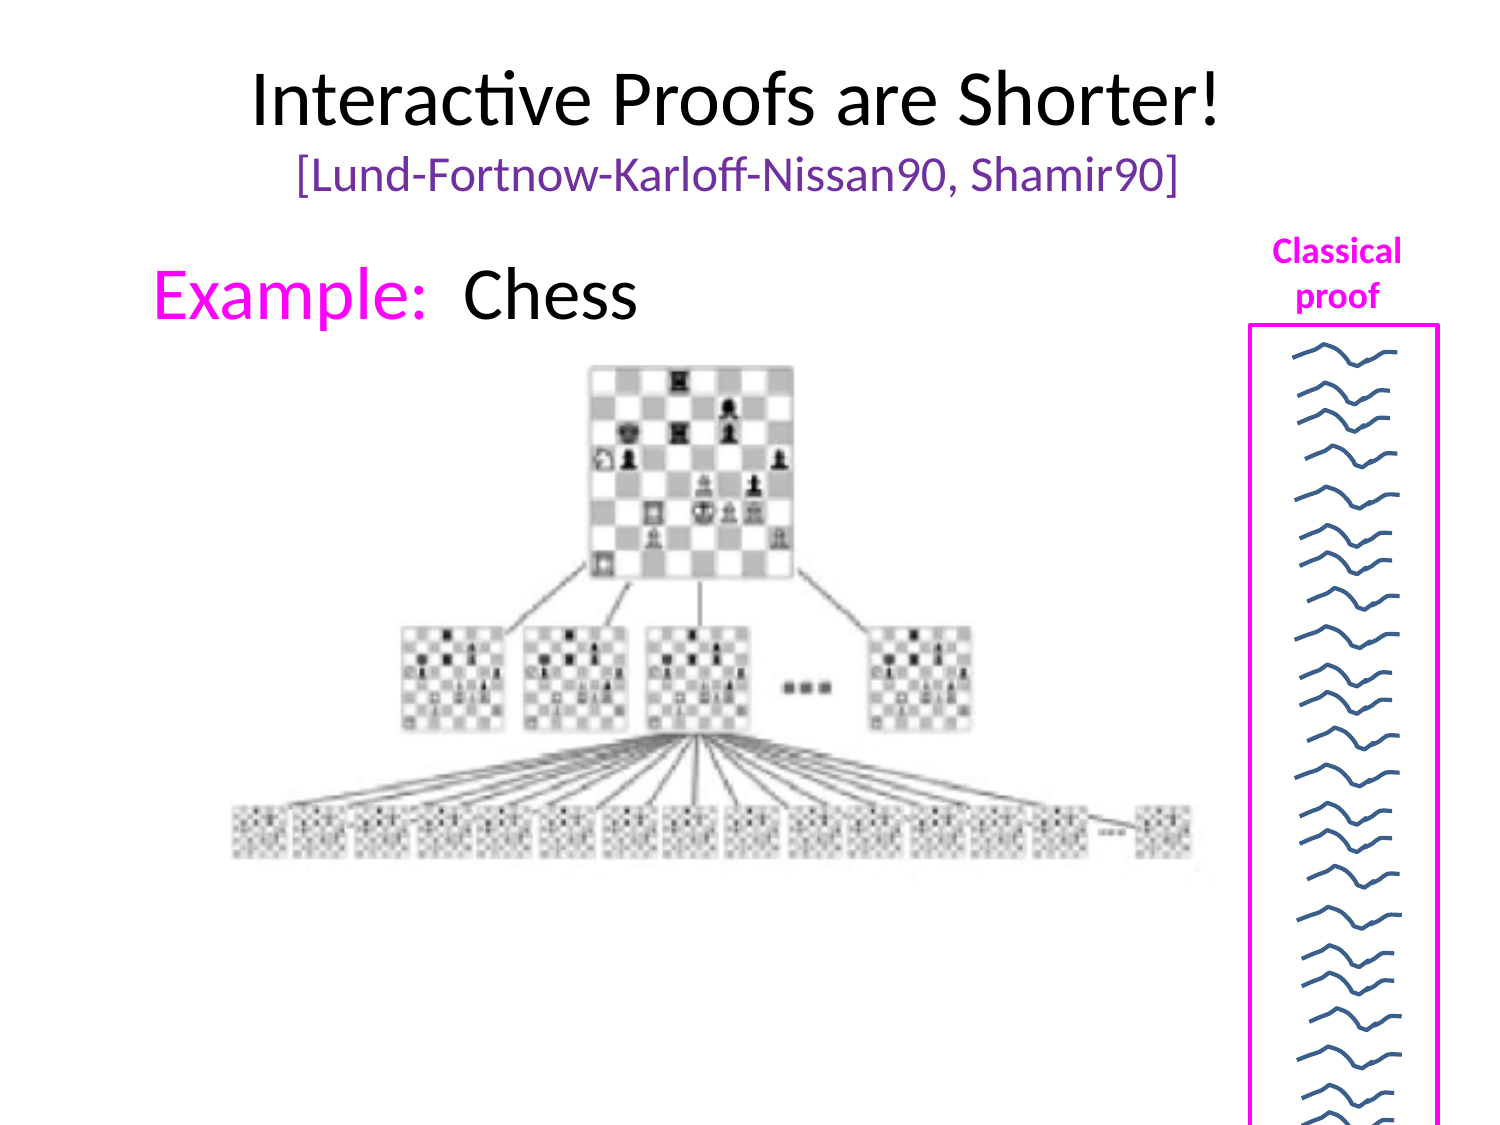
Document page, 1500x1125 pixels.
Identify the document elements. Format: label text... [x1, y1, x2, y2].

text_box Example: Chess [137, 237, 1100, 343]
picture [119, 365, 1249, 882]
title Interactive Proofs are Shorter! [Lund-Fortnow-Karloff-Nissan90, Shamir90] [12, 37, 1463, 280]
text_box Classical proof [1250, 218, 1425, 323]
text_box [1249, 324, 1438, 1125]
